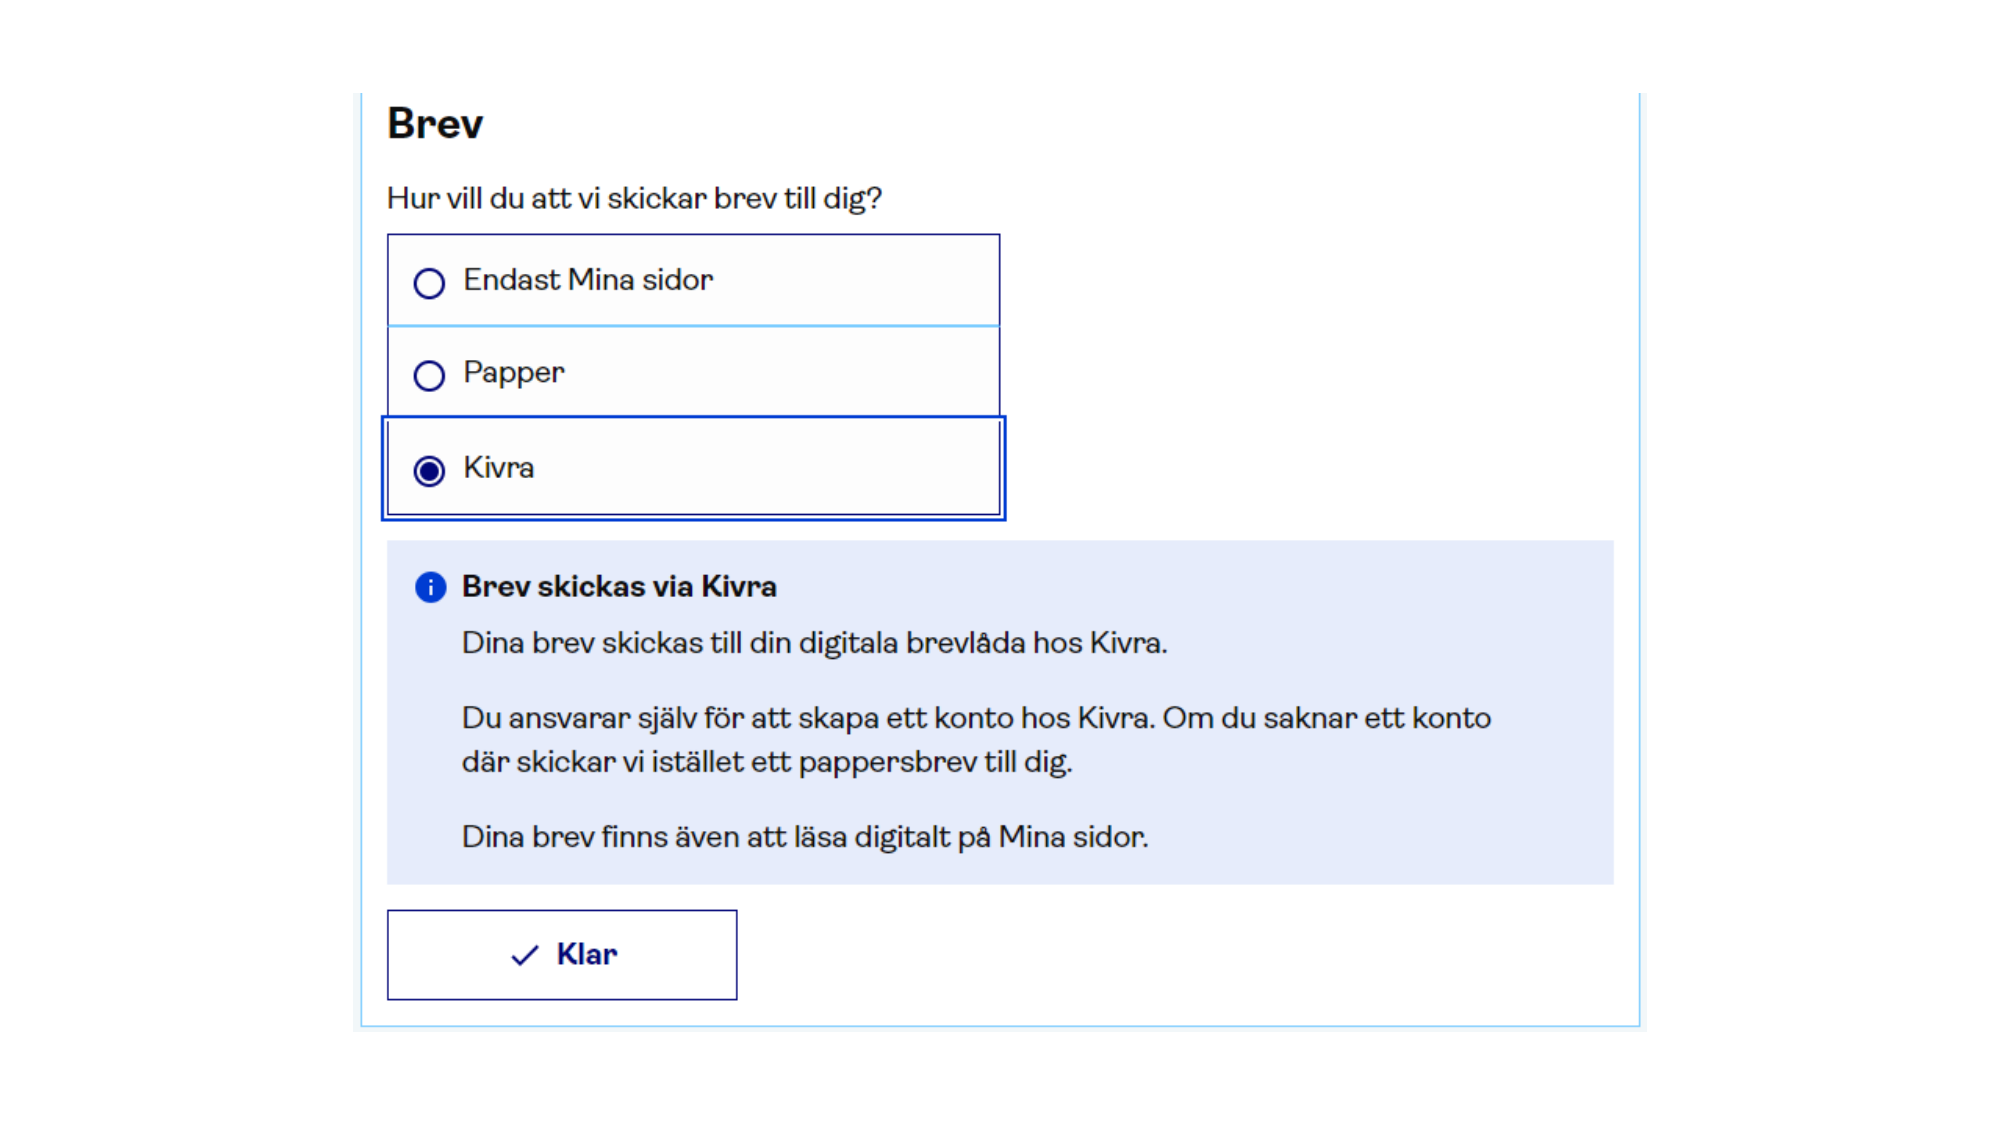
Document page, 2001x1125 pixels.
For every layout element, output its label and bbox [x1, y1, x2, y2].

picture [353, 93, 1647, 1032]
